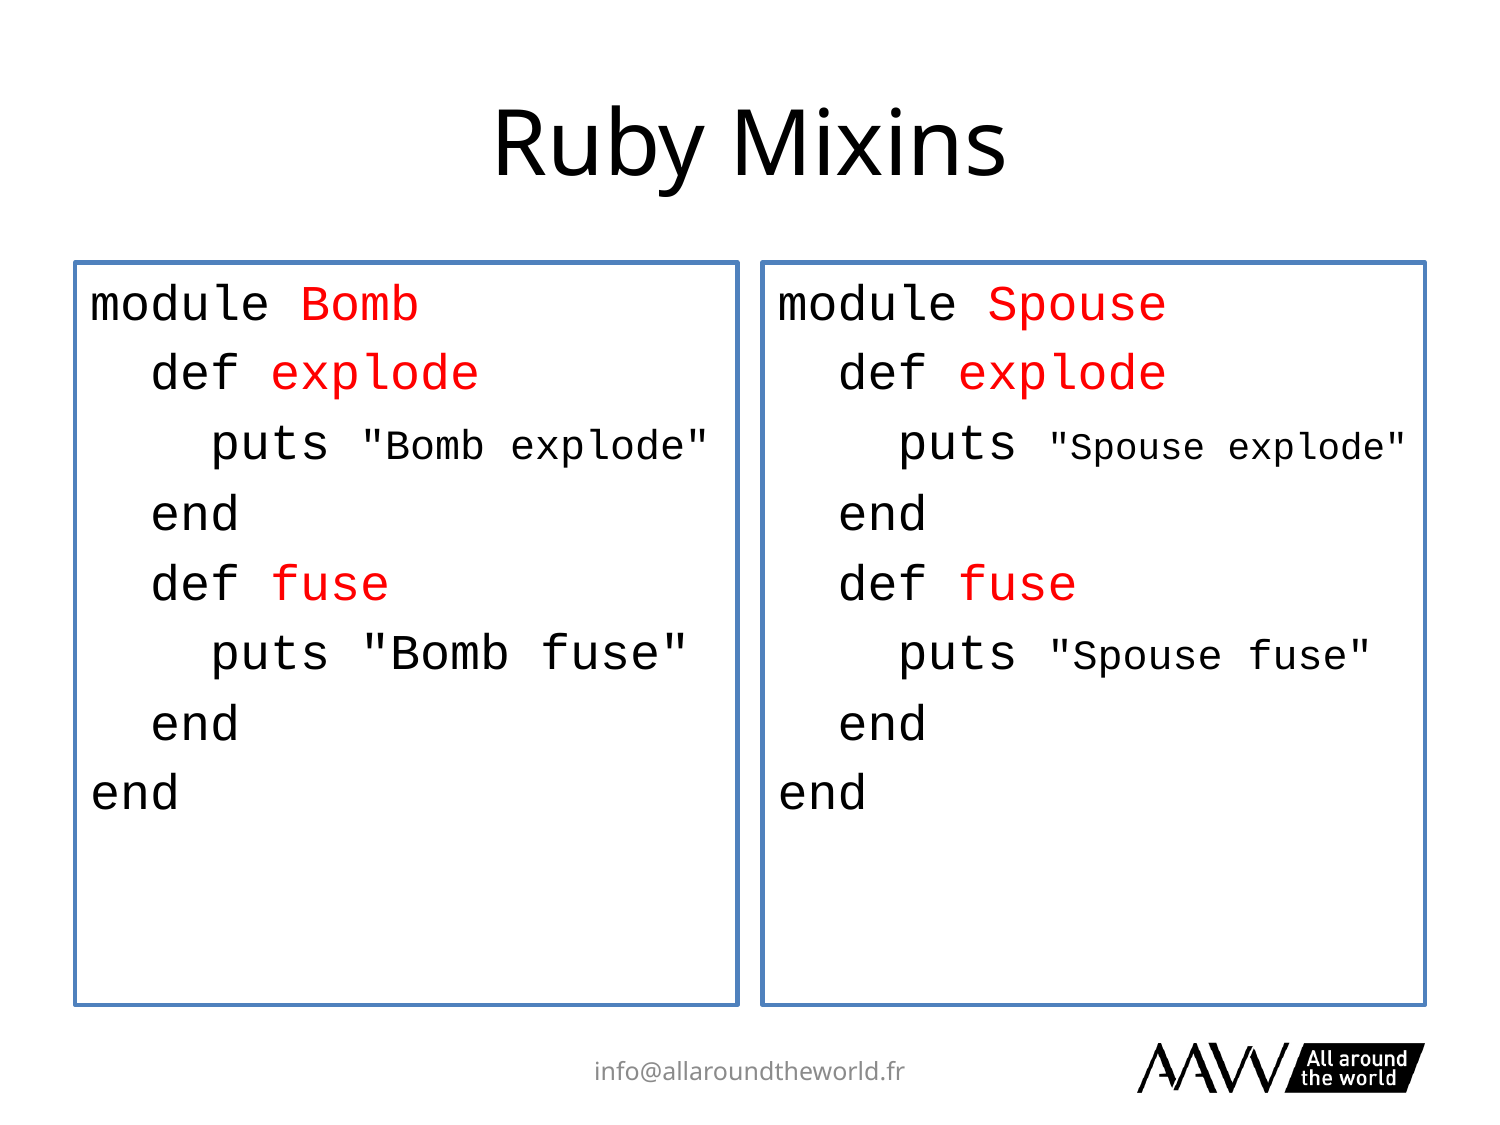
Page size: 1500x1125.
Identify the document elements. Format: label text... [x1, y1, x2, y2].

list module Bomb def explode puts "Bomb explode" end def fuse puts "Bomb fuse" end end [73, 260, 740, 1007]
picture [1136, 1042, 1425, 1093]
list module Spouse def explode puts "Spouse explode" end def fuse puts "Spouse fuse" end end [760, 260, 1427, 1007]
title Ruby Mixins [75, 45, 1425, 233]
footer info@allaroundtheworld.fr [512, 1042, 988, 1103]
